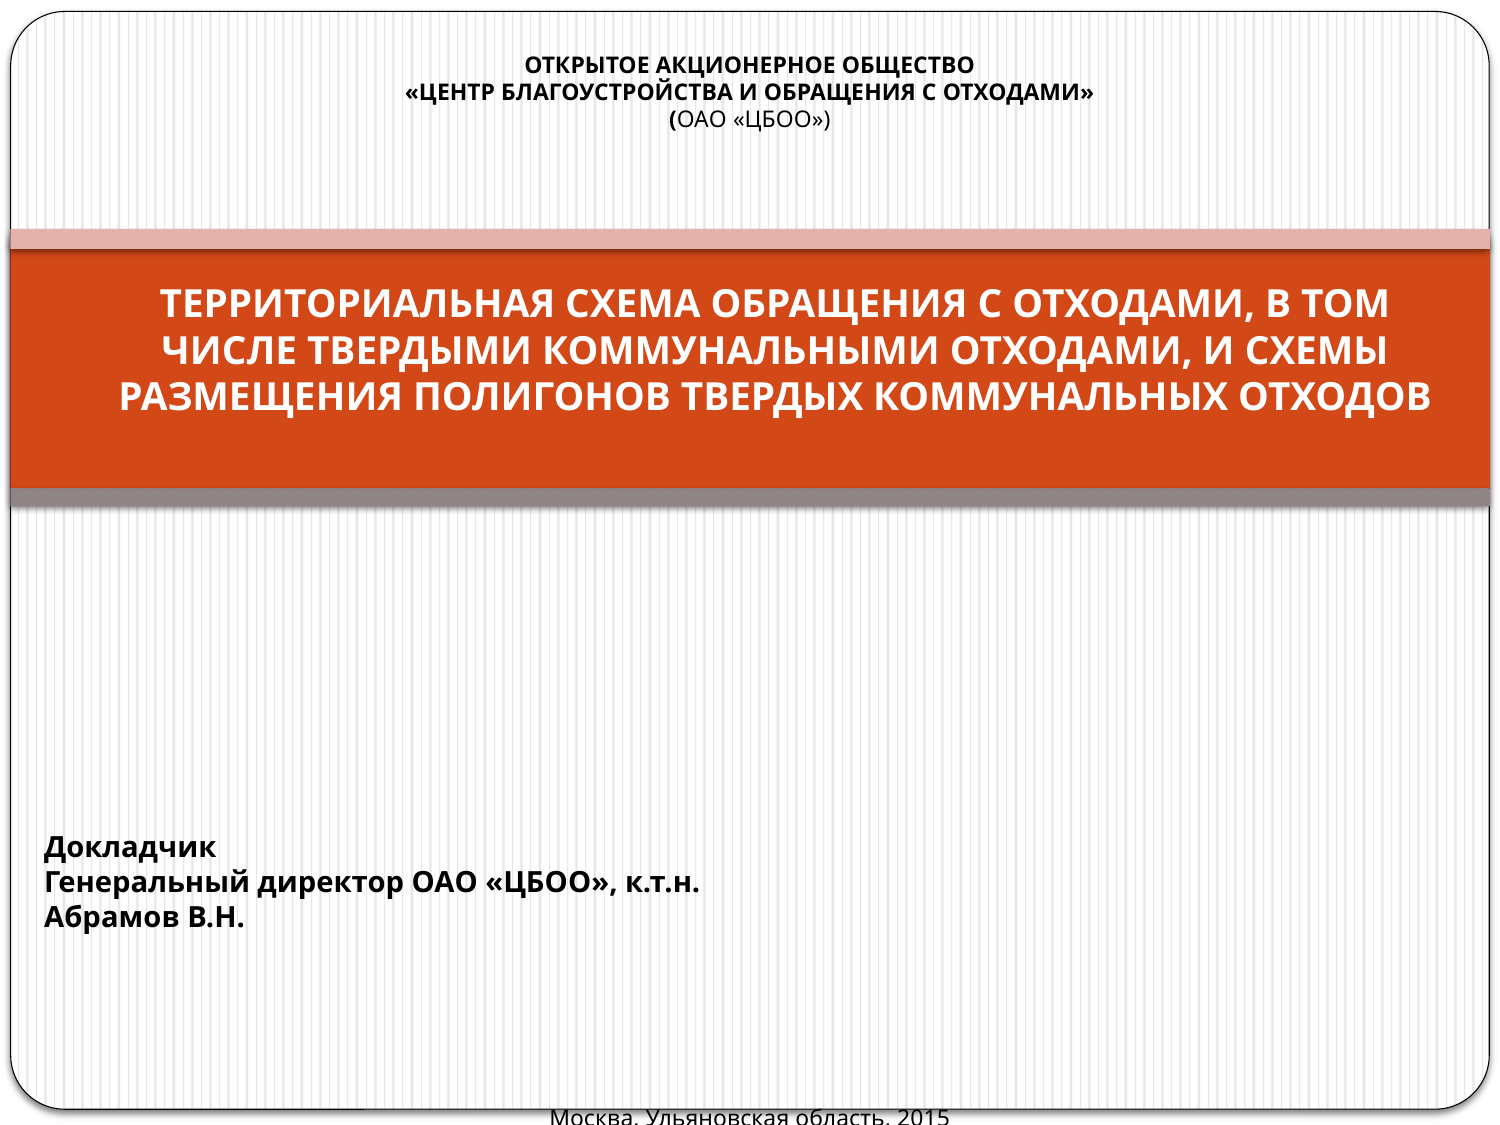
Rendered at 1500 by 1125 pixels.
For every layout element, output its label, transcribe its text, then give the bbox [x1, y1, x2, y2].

text_box Докладчик Генеральный директор ОАО «ЦБОО», к.т.н. Абрамов В.Н. Москва, Ульяновская область, 2015 [29, 716, 1471, 1125]
title ТЕРРИТОРИАЛЬНАЯ СХЕМА ОБРАЩЕНИЯ С ОТХОДАМИ, В ТОМ ЧИСЛЕ ТВЕРДЫМИ КОММУНАЛЬНЫМИ ОТХОДАМИ, И СХЕМЫ РАЗМЕЩЕНИЯ ПОЛИГОНОВ ТВЕРДЫХ КОММУНАЛЬНЫХ ОТХОДОВ [100, 255, 1451, 497]
text_box ОТКРЫТОЕ АКЦИОНЕРНОЕ ОБЩЕСТВО «ЦЕНТР БЛАГОУСТРОЙСТВА И ОБРАЩЕНИЯ С ОТХОДАМИ» (ОАО «ЦБОО») [324, 42, 1176, 185]
